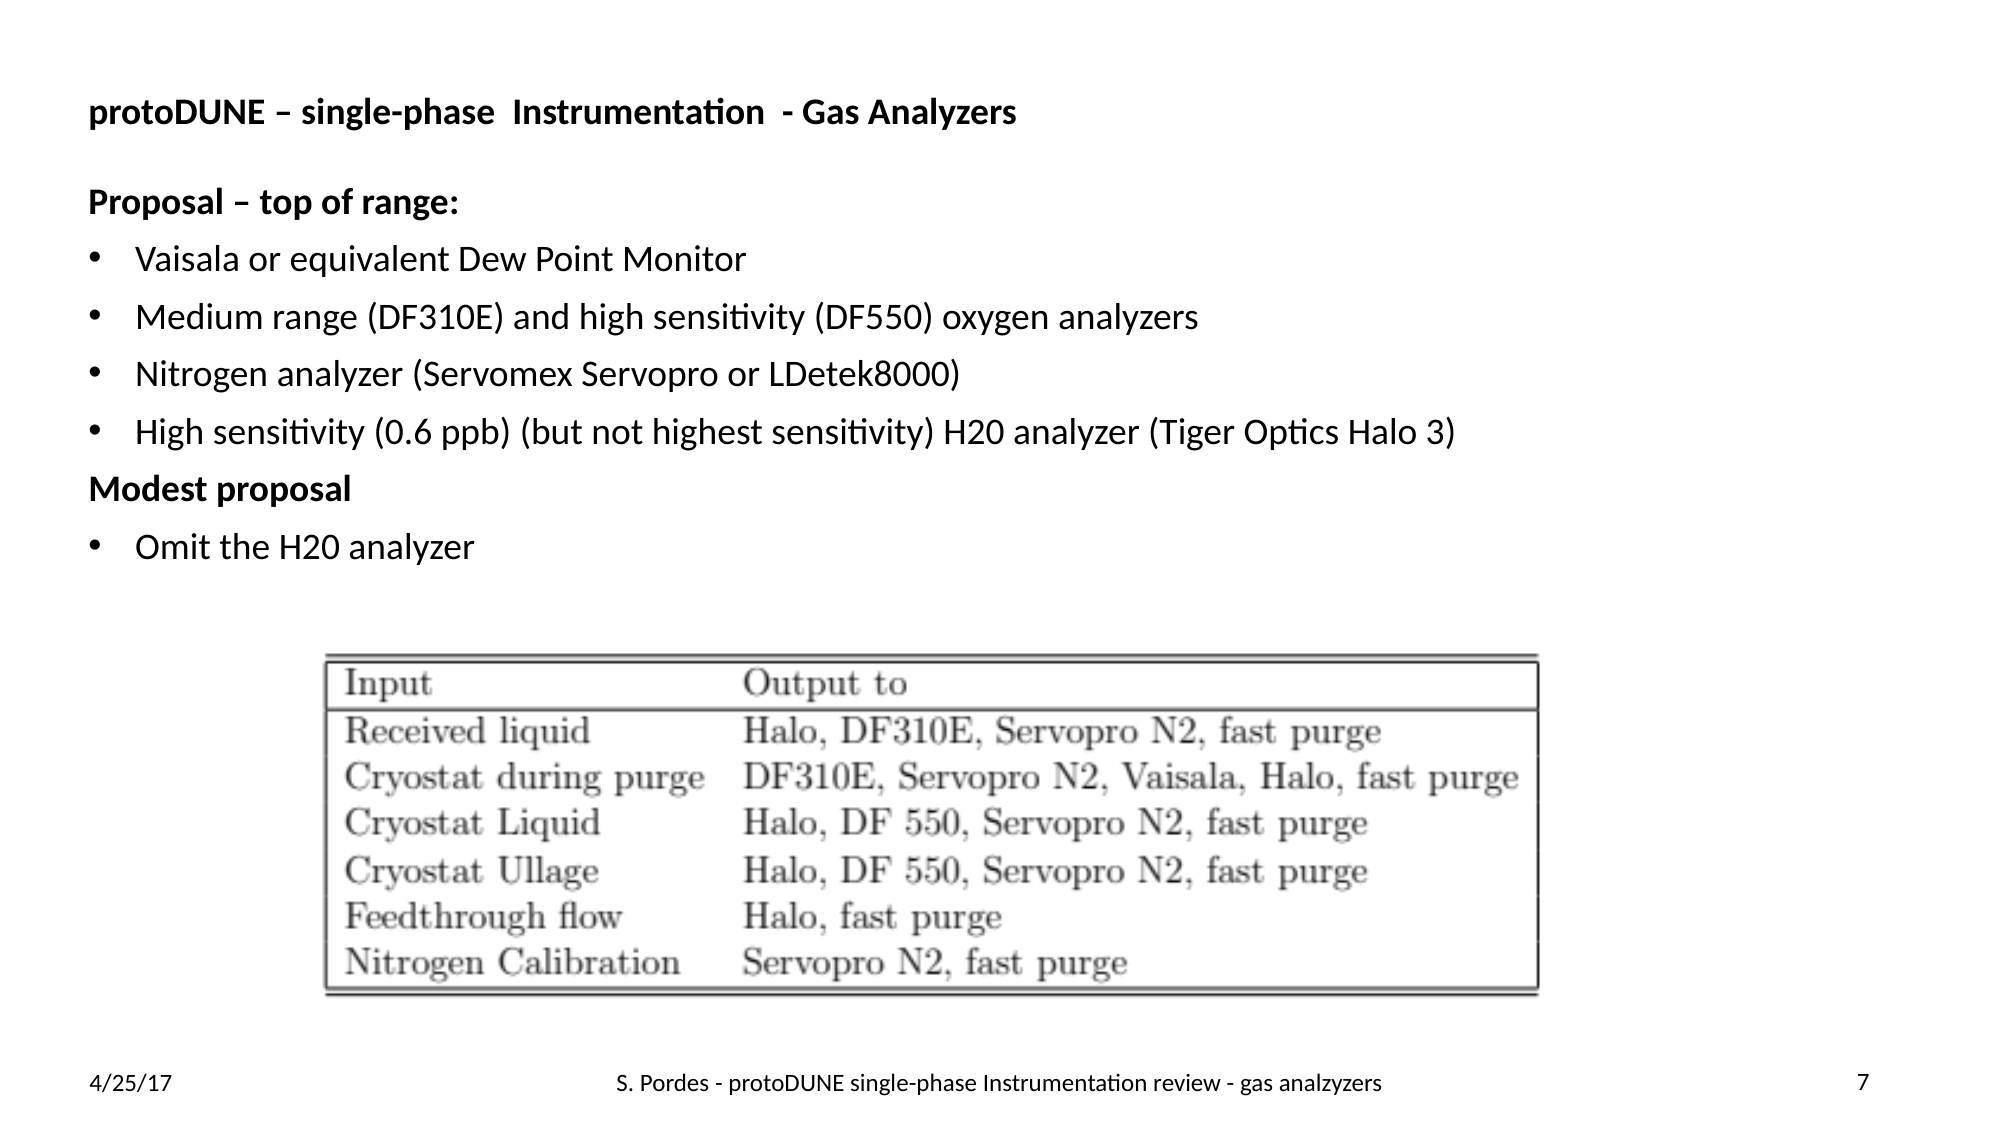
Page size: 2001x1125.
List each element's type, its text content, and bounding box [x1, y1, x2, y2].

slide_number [74, 1051, 525, 1112]
picture [307, 640, 1554, 1019]
slide_number 7 [1571, 1050, 1885, 1111]
text_box protoDUNE – single-phase Instrumentation - Gas Analyzers Proposal – top of range: Vaisala or equivalent Dew Point Monitor Medium range (DF310E) and high sensitivity (DF550) oxygen analyzers Nitrogen analyzer (Servomex Servopro or LDetek8000) High sensitivity (0.6 ppb) (but not highest sensitivity) H20 analyzer (Tiger Optics Halo 3) Modest proposal Omit the H20 analyzer [73, 79, 1935, 632]
footer S. Pordes - protoDUNE single-phase Instrumentation review - gas analzyzers [593, 1051, 1407, 1112]
